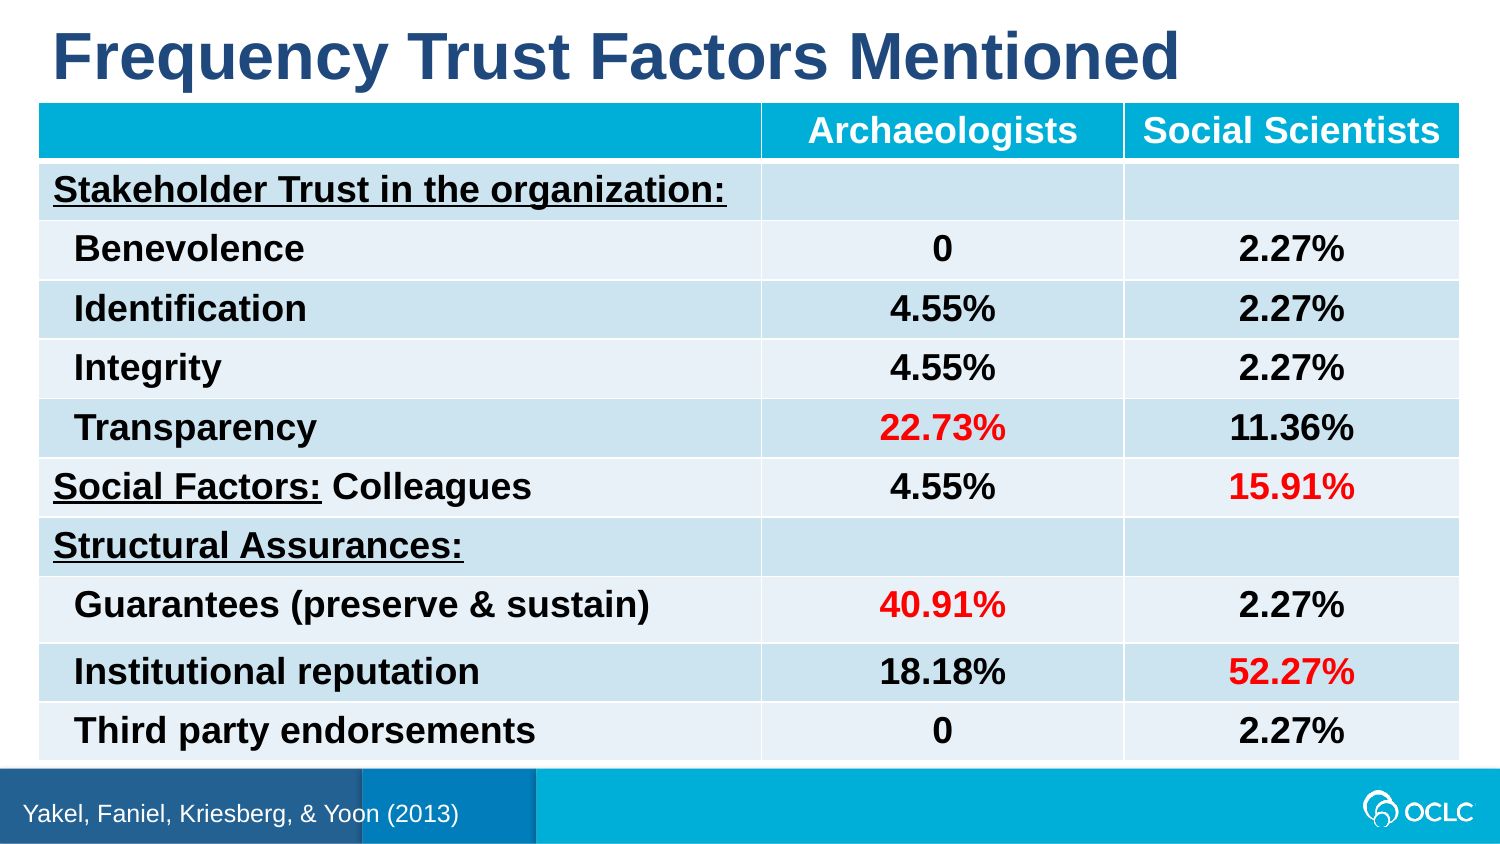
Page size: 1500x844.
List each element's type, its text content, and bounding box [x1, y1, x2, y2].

table_cell 4.55% [762, 340, 1123, 398]
table_cell Transparency [39, 399, 761, 457]
table_cell Stakeholder Trust in the organization: [39, 164, 761, 220]
table_cell 2.27% [1125, 221, 1459, 279]
table_header Social Scientists [1125, 119, 1459, 158]
table_cell 0 [762, 703, 1123, 760]
table_cell 2.27% [1125, 340, 1459, 398]
table_cell Third party endorsements [39, 703, 761, 760]
table_cell 40.91% [762, 577, 1123, 642]
table_cell Guarantees (preserve & sustain) [39, 577, 761, 642]
table_cell 11.36% [1125, 399, 1459, 457]
text_box Yakel, Faniel, Kriesberg, & Yoon (2013) [7, 789, 476, 835]
table_cell 4.55% [762, 459, 1123, 516]
table_header [39, 119, 761, 158]
table_cell Structural Assurances: [39, 518, 761, 576]
table_cell 18.18% [762, 644, 1123, 701]
table_cell Social Factors: Colleagues [39, 459, 761, 516]
table_cell 2.27% [1125, 281, 1459, 338]
table_cell [762, 518, 1123, 576]
table_cell 52.27% [1125, 644, 1459, 701]
table_header Archaeologists [762, 119, 1123, 158]
table_cell [762, 164, 1123, 220]
table_cell [1125, 518, 1459, 576]
table_cell 2.27% [1125, 703, 1459, 760]
table_cell [1125, 164, 1459, 220]
table_cell Identification [39, 281, 761, 338]
table_cell Integrity [39, 340, 761, 398]
table_cell 0 [762, 221, 1123, 279]
table_cell 2.27% [1125, 577, 1459, 642]
table_cell 4.55% [762, 281, 1123, 338]
table_cell Institutional reputation [39, 644, 761, 701]
table_cell 22.73% [762, 399, 1123, 457]
list Frequency Trust Factors Mentioned [38, 5, 1460, 119]
table_cell 15.91% [1125, 459, 1459, 516]
table_cell Benevolence [39, 221, 761, 279]
